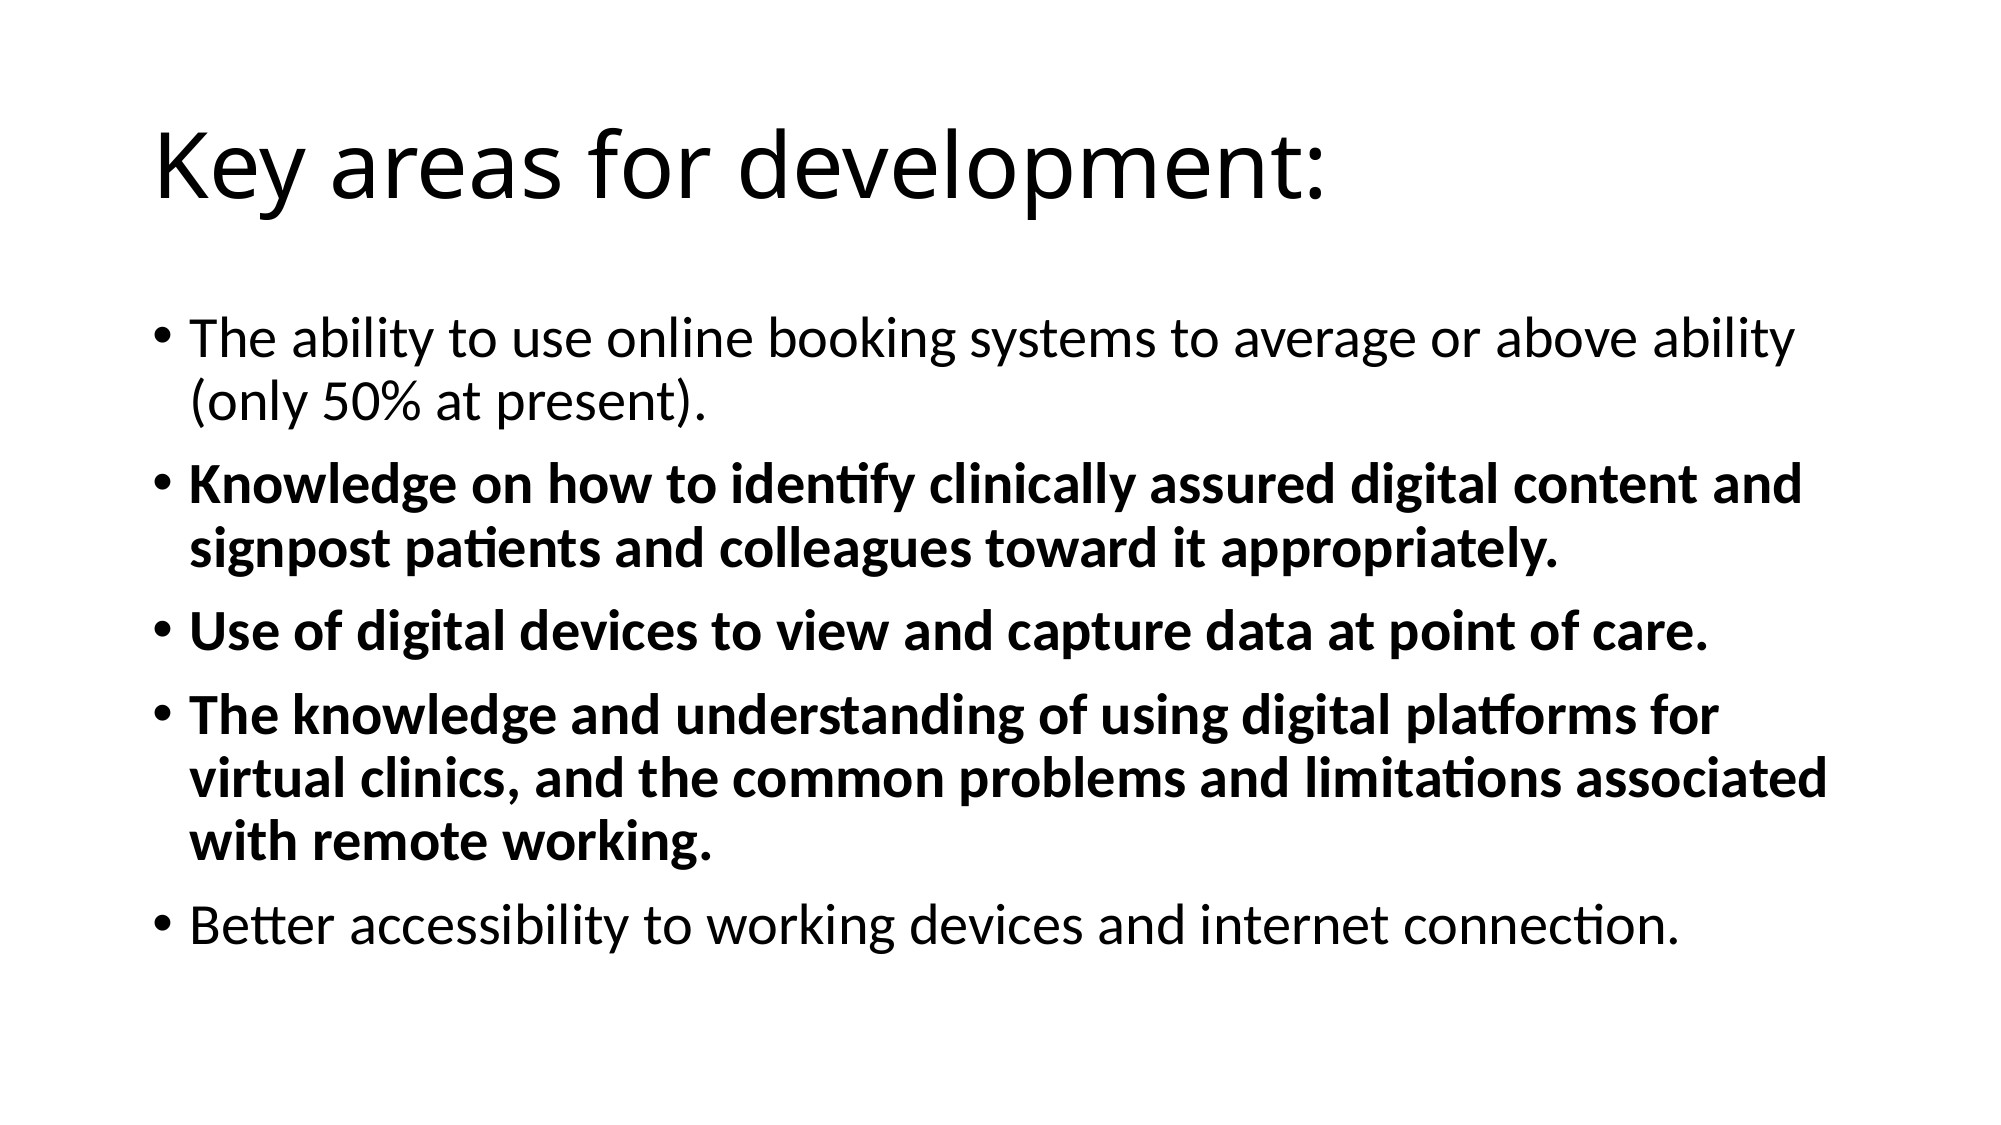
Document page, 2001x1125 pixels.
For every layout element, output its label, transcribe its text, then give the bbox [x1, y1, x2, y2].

title Key areas for development: [137, 59, 1863, 278]
list The ability to use online booking systems to average or above ability (only 50% at present). Knowledge on how to identify clinically assured digital content and signpost patients and colleagues toward it appropriately. Use of digital devices to view and capture data at point of care. The knowledge and understanding of using digital platforms for virtual clinics, and the common problems and limitations associated with remote working. Better accessibility to working devices and internet connection. [137, 299, 1863, 1014]
